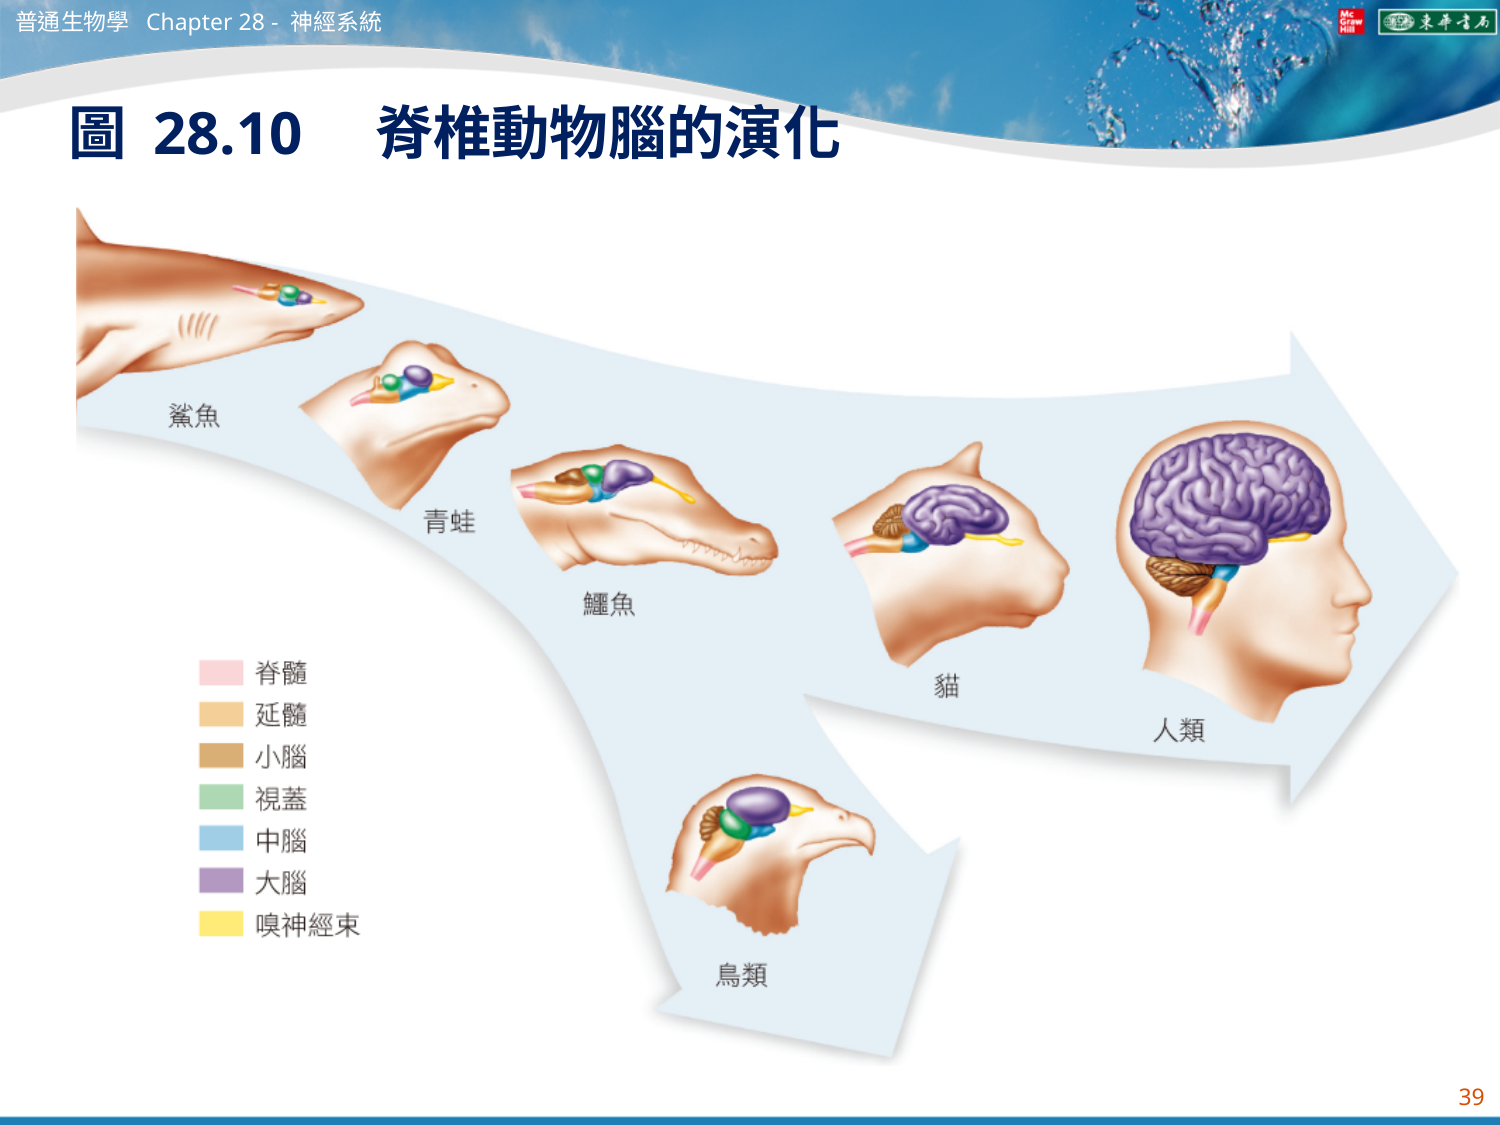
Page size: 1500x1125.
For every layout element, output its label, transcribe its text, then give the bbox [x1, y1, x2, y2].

footer 普通生物學 Chapter 28 - 神經系統 [0, 0, 476, 41]
slide_number 39 [1411, 1074, 1500, 1123]
picture [0, 0, 1500, 1125]
title 圖 28.10 脊椎動物腦的演化 [53, 54, 1447, 209]
